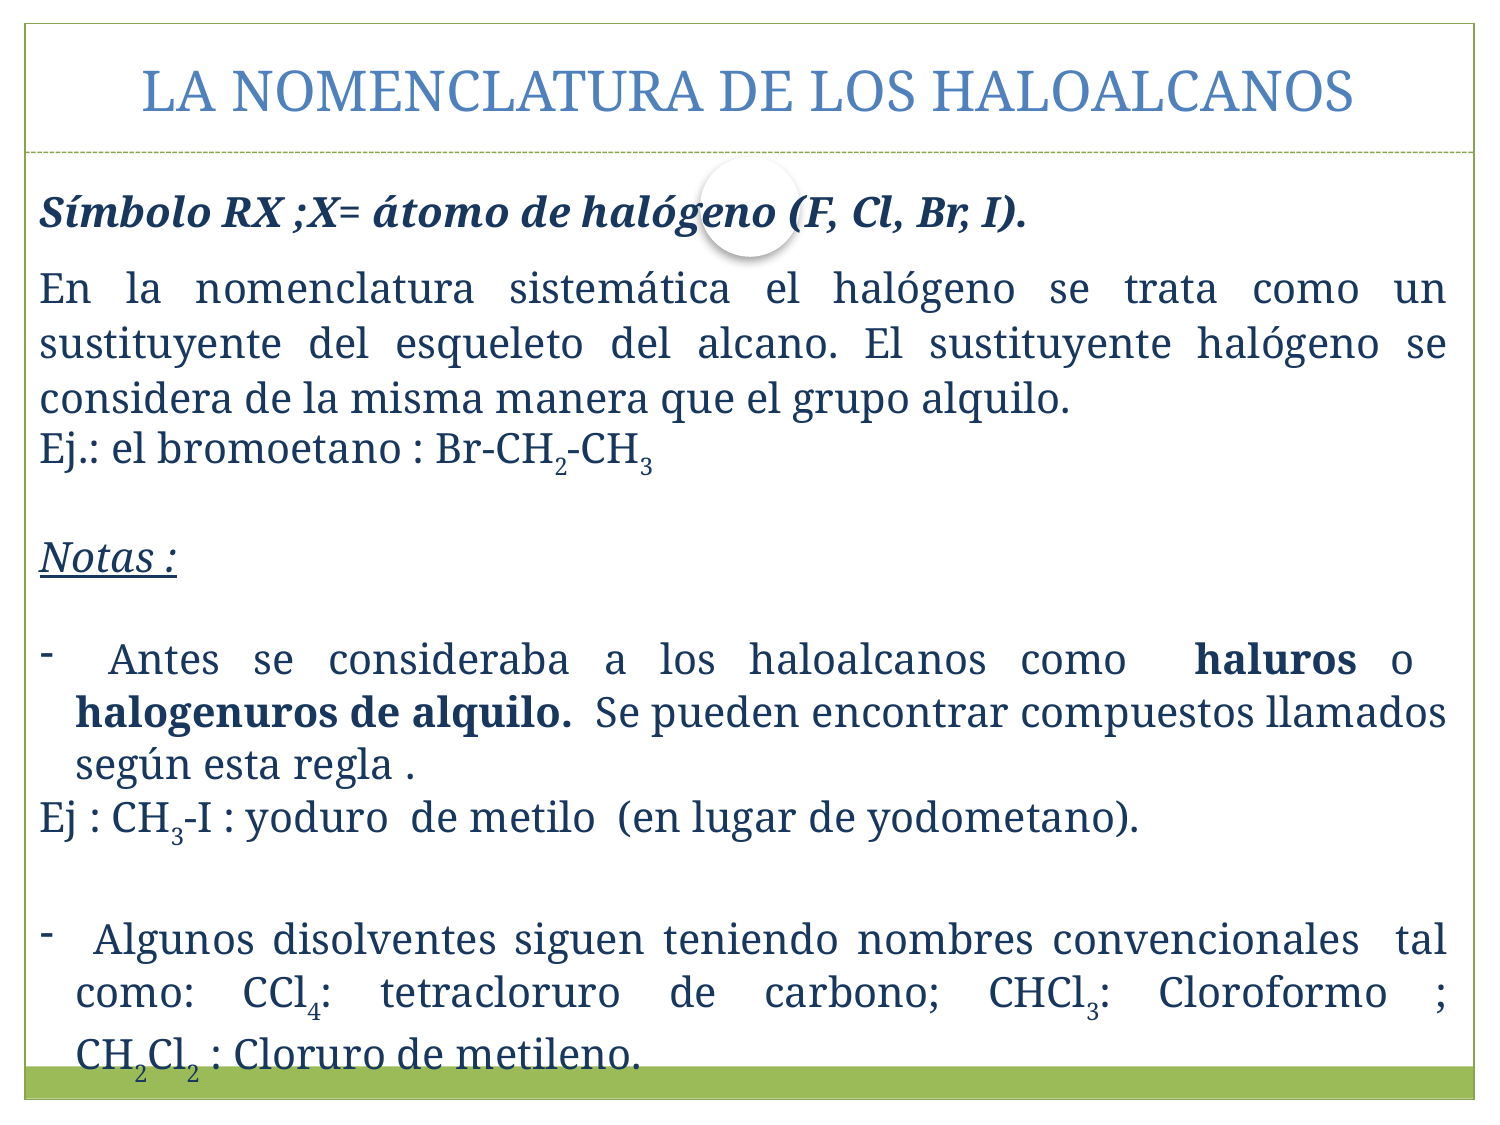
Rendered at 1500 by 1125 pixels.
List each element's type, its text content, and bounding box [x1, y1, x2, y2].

title LA NOMENCLATURA DE LOS HALOALCANOS [34, 48, 1463, 130]
text_box Símbolo RX ;X= átomo de halógeno (F, Cl, Br, I). En la nomenclatura sistemática el halógeno se trata como un sustituyente del esqueleto del alcano. El sustituyente halógeno se considera de la misma manera que el grupo alquilo. Ej.: el bromoetano : Br-CH2-CH3 Notas : Antes se consideraba a los haloalcanos como haluros o halogenuros de alquilo. Se pueden encontrar compuestos llamados según esta regla . Ej : CH3-I : yoduro de metilo (en lugar de yodometano). Algunos disolventes siguen teniendo nombres convencionales tal como: CCl4: tetracloruro de carbono; CHCl3: Cloroformo ; CH2Cl2 : Cloruro de metileno. [24, 178, 1463, 1095]
